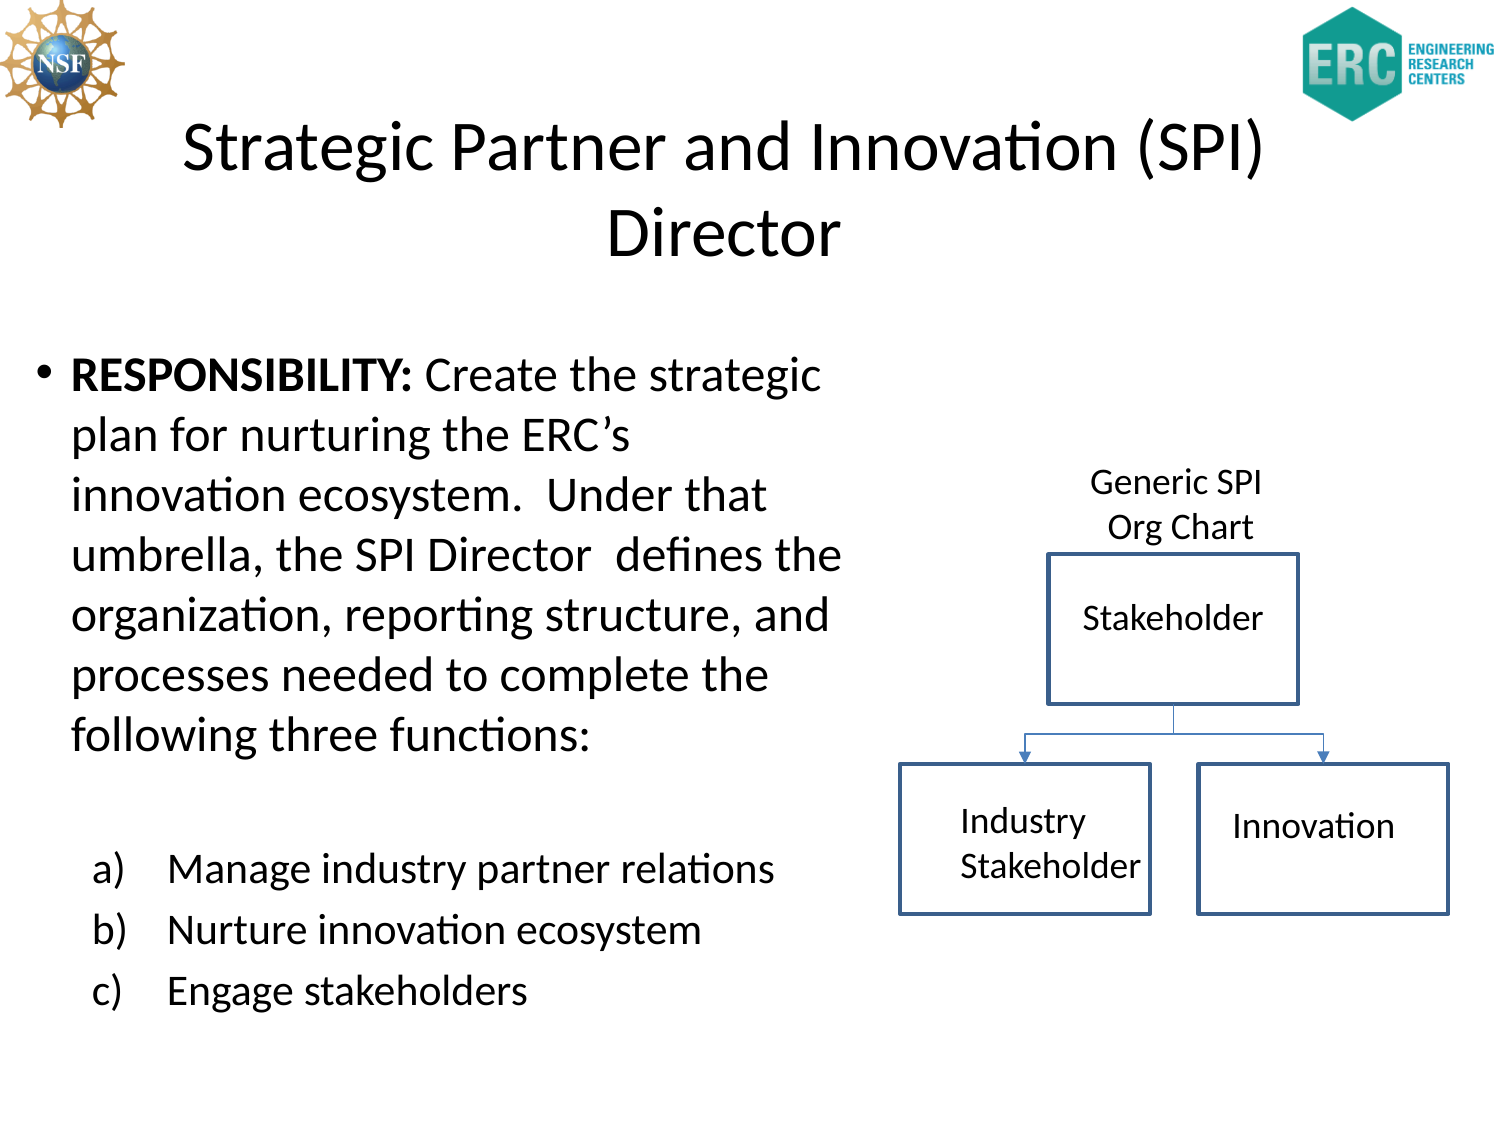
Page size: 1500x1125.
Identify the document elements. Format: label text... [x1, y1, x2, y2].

picture [1294, 0, 1500, 128]
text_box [899, 449, 1449, 915]
picture [0, 0, 125, 128]
list RESPONSIBILITY: Create the strategic plan for nurturing the ERC’s innovation ecosystem. Under that umbrella, the SPI Director defines the organization, reporting structure, and processes needed to complete the following three functions: Manage industry partner relations Nurture innovation ecosystem Engage stakeholders [0, 333, 868, 1076]
title Strategic Partner and Innovation (SPI) Director [50, 90, 1400, 279]
